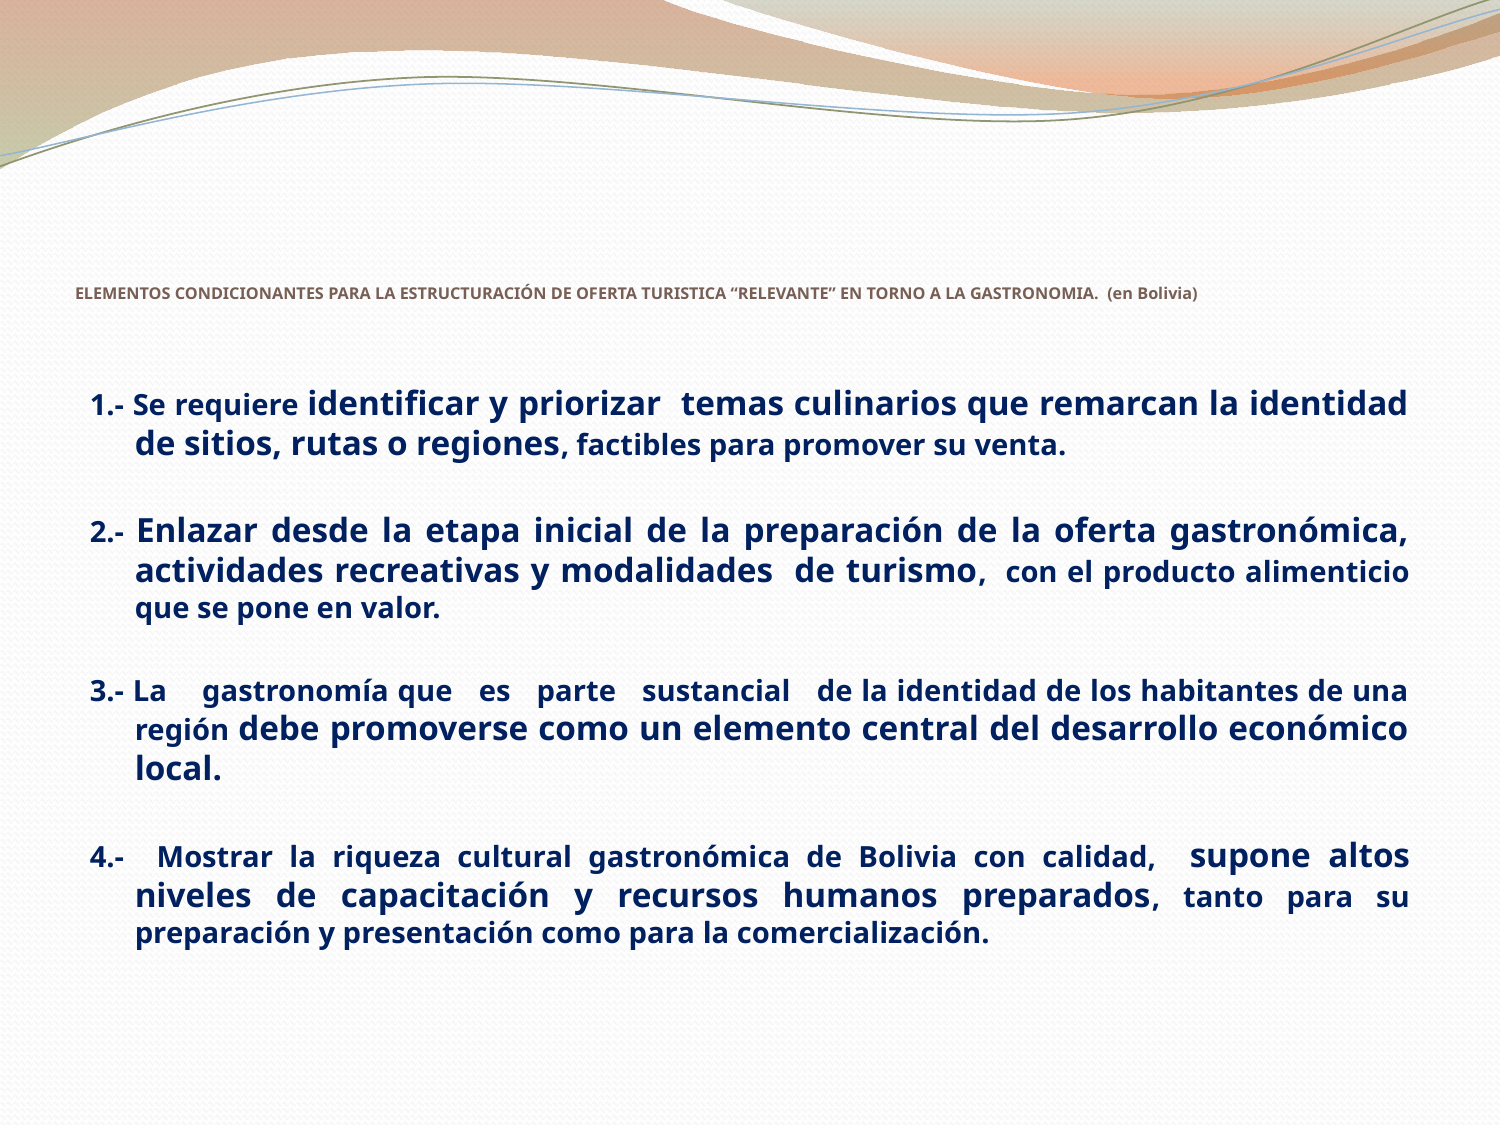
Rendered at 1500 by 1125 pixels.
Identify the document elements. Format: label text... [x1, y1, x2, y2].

list 1.- Se requiere identificar y priorizar temas culinarios que remarcan la identidad de sitios, rutas o regiones, factibles para promover su venta. 2.- Enlazar desde la etapa inicial de la preparación de la oferta gastronómica, actividades recreativas y modalidades de turismo, con el producto alimenticio que se pone en valor. 3.- La gastronomía que es parte sustancial de la identidad de los habitantes de una región debe promoverse como un elemento central del desarrollo económico local. 4.- Mostrar la riqueza cultural gastronómica de Bolivia con calidad, supone altos niveles de capacitación y recursos humanos preparados, tanto para su preparación y presentación como para la comercialización. [75, 375, 1425, 1095]
title ELEMENTOS CONDICIONANTES PARA LA ESTRUCTURACIÓN DE OFERTA TURISTICA “RELEVANTE” EN TORNO A LA GASTRONOMIA. (en Bolivia) [75, 115, 1425, 303]
